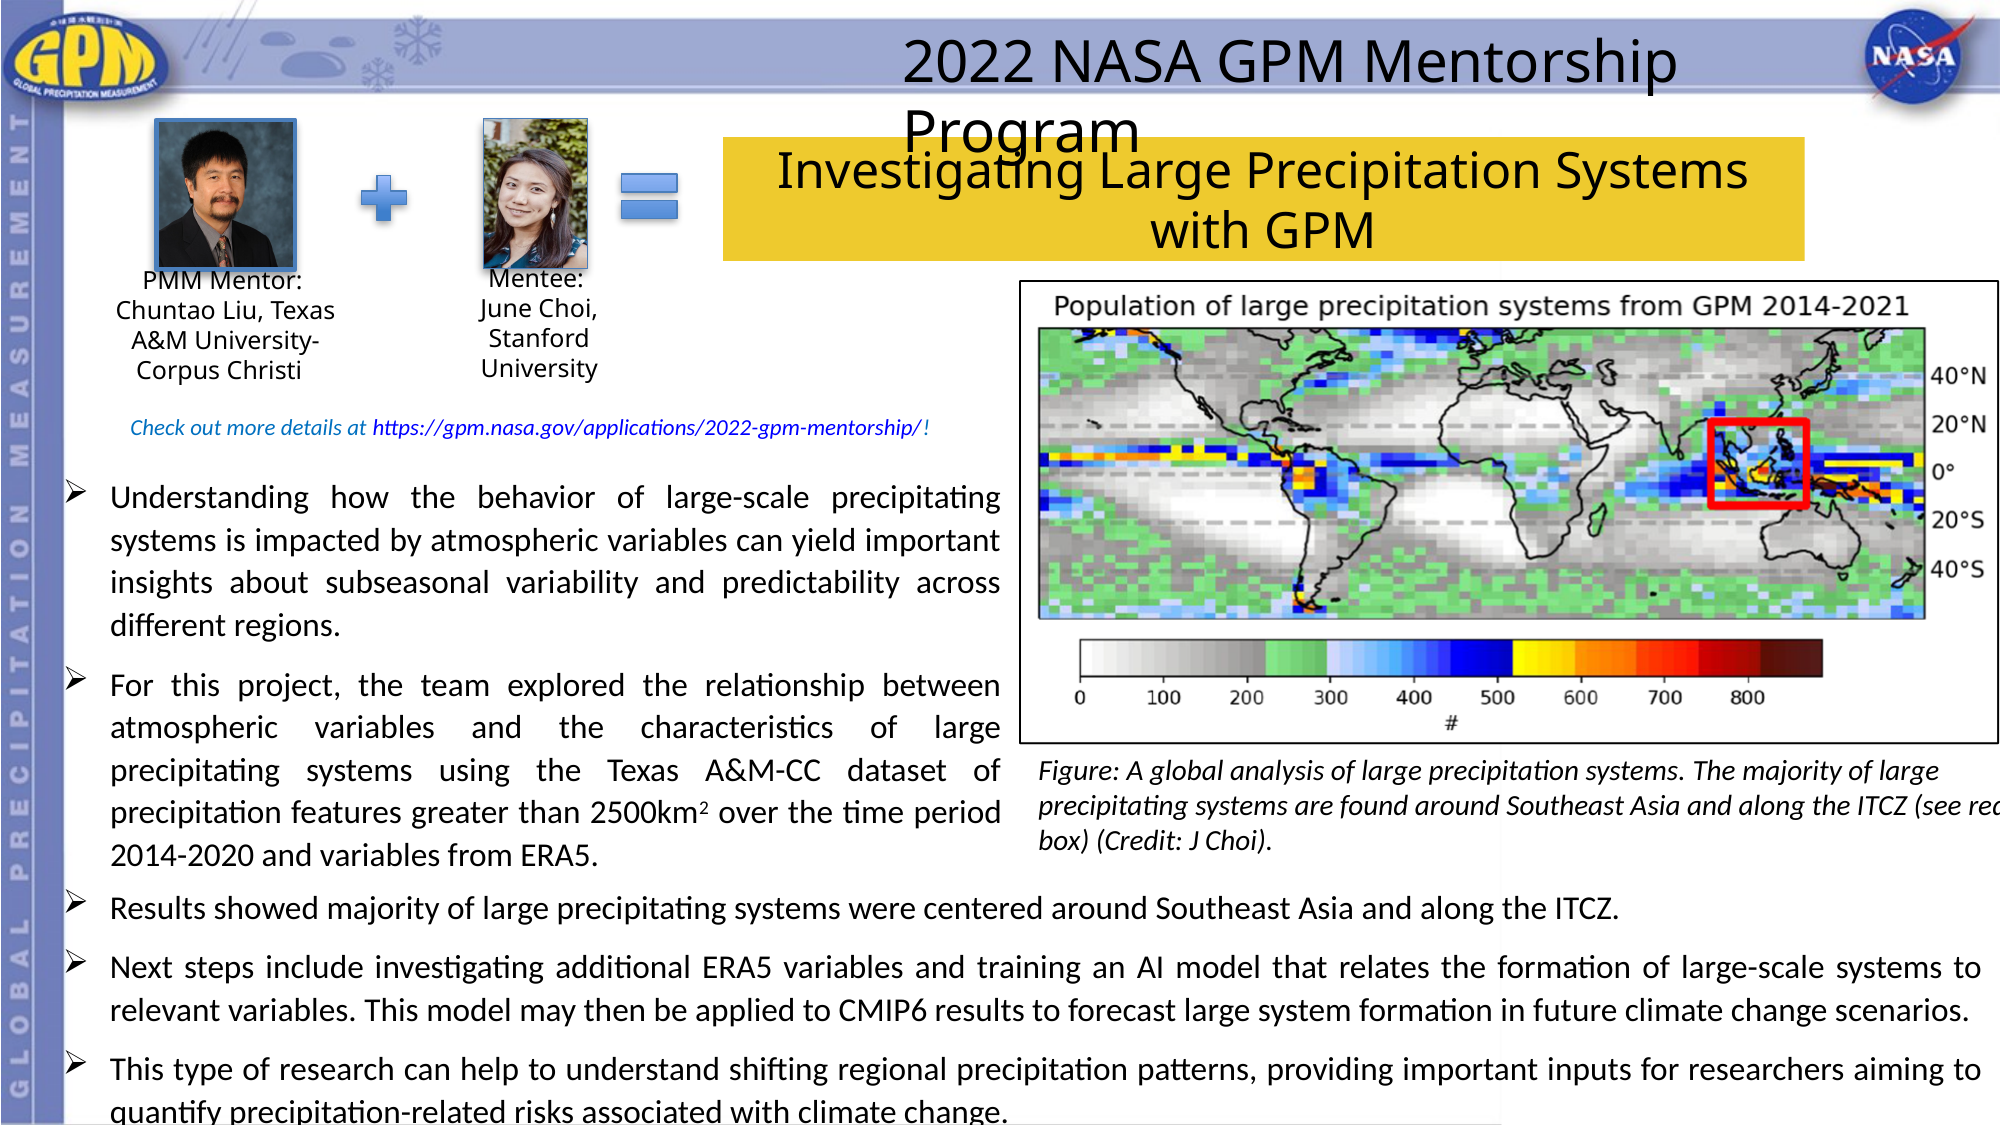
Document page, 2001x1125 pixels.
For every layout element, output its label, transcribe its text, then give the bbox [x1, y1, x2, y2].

text_box [361, 175, 407, 221]
picture [1, 0, 2000, 1125]
text_box Results showed majority of large precipitating systems were centered around Southeast Asia and along the ITCZ. Next steps include investigating additional ERA5 variables and training an AI model that relates the formation of large-scale systems to relevant variables. This model may then be applied to CMIP6 results to forecast large system formation in future climate change scenarios. This type of research can help to understand shifting regional precipitation patterns, providing important inputs for researchers aiming to quantify precipitation-related risks associated with climate change. [48, 875, 2000, 1125]
text_box Understanding how the behavior of large-scale precipitating systems is impacted by atmospheric variables can yield important insights about subseasonal variability and predictability across different regions. For this project, the team explored the relationship between atmospheric variables and the characteristics of large precipitating systems using the Texas A&M-CC dataset of precipitation features greater than 2500km2 over the time period 2014-2020 and variables from ERA5. [48, 465, 1017, 875]
text_box [621, 173, 678, 193]
text_box 2022 NASA GPM Mentorship Program [887, 16, 1821, 172]
title Investigating Large Precipitation Systems with GPM [722, 136, 1805, 262]
text_box [621, 200, 678, 219]
text_box [155, 119, 296, 260]
text_box PMM Mentor: Chuntao Liu, Texas A&M University- Corpus Christi [92, 260, 359, 388]
text_box Check out more details at https://gpm.nasa.gov/applications/2022-gpm-mentorship/! [115, 404, 1013, 448]
text_box Figure: A global analysis of large precipitation systems. The majority of large precipitating systems are found around Southeast Asia and along the ITCZ (see red box) (Credit: J Choi). [1023, 753, 2000, 864]
text_box Mentee: June Choi, Stanford University [420, 266, 658, 378]
text_box [483, 118, 588, 266]
